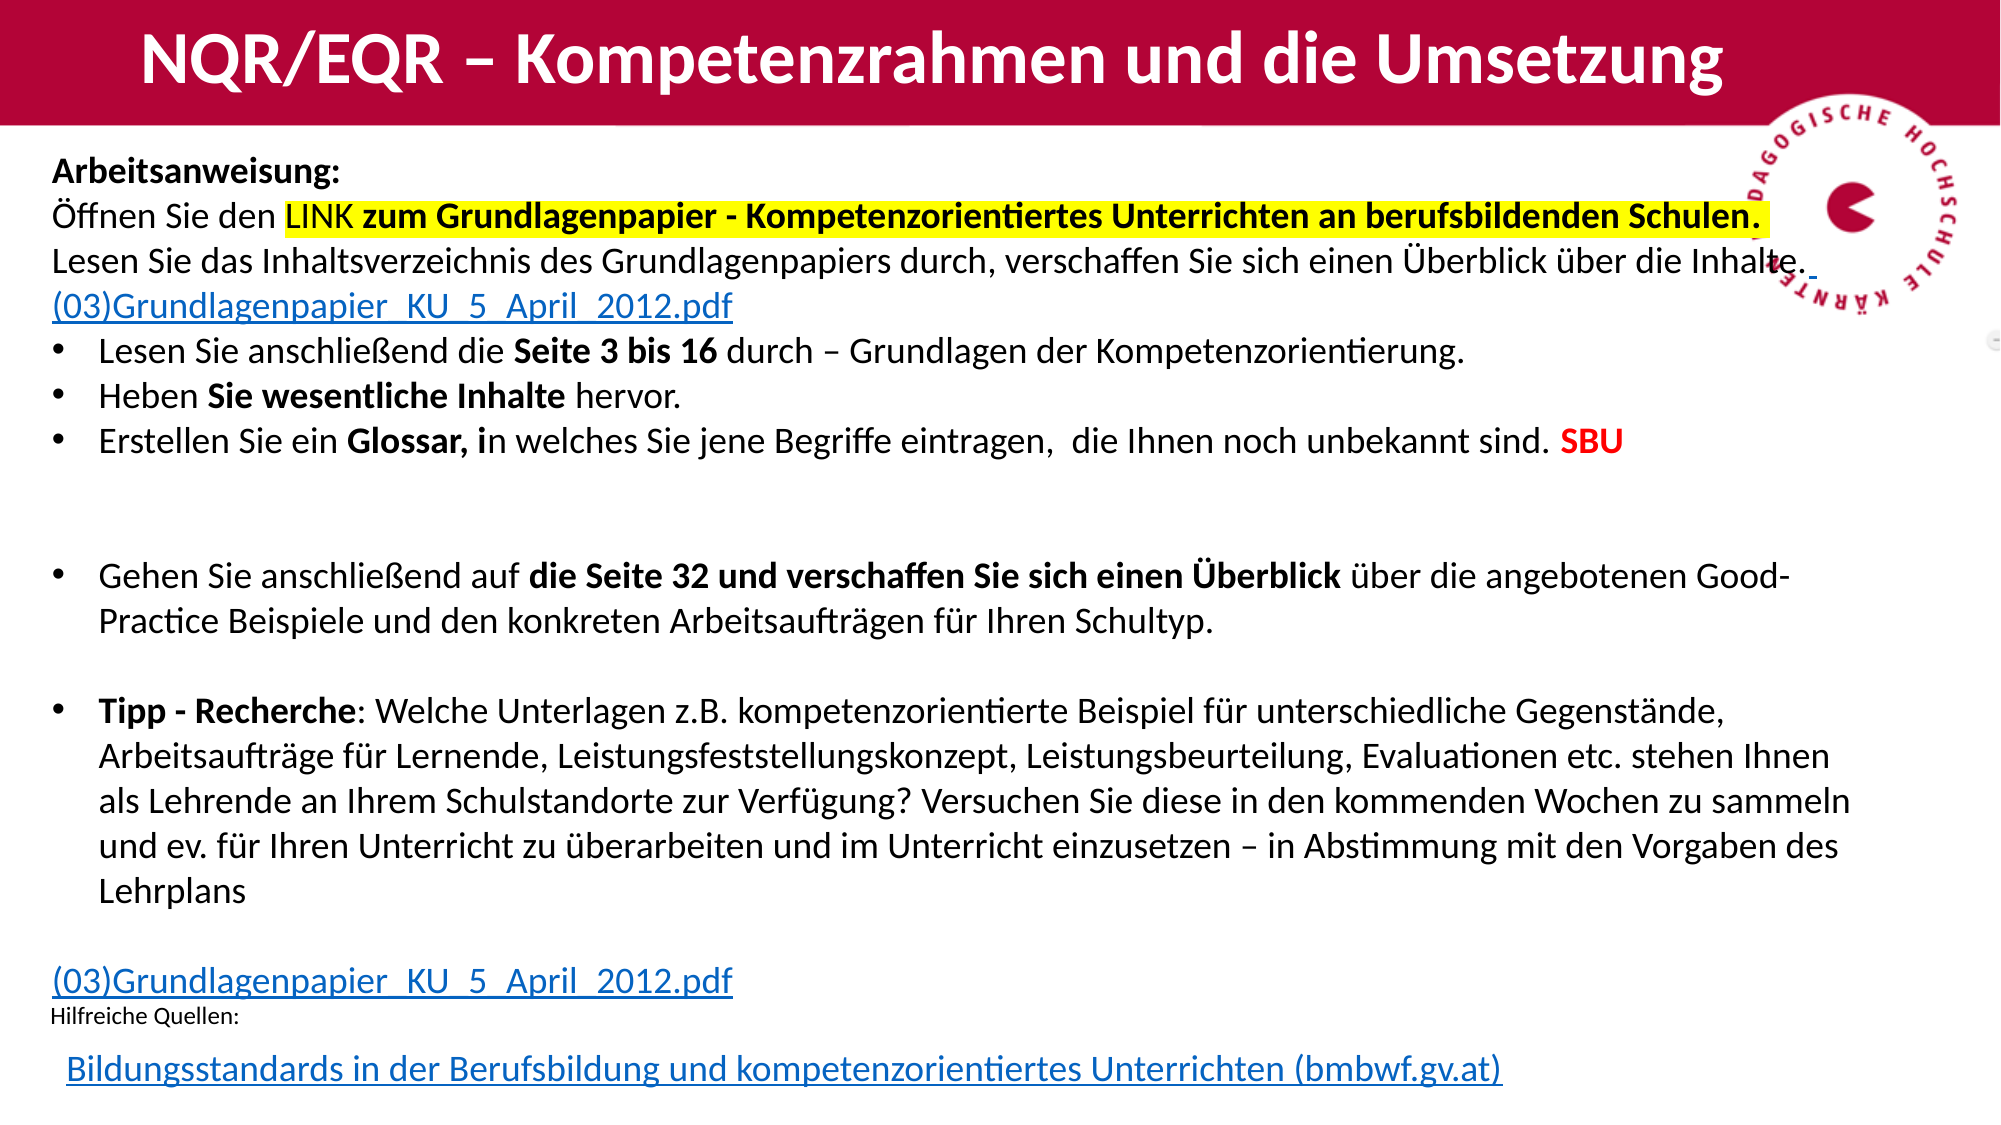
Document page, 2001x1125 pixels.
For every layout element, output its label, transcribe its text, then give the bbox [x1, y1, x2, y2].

text_box NQR/EQR – Kompetenzrahmen und die Umsetzung [125, 1, 1775, 107]
text_box Bildungsstandards in der Berufsbildung und kompetenzorientiertes Unterrichten (bmbwf.gv.at) [51, 1036, 1519, 1096]
text_box Arbeitsanweisung: Öffnen Sie den LINK zum Grundlagenpapier - Kompetenzorientiertes Unterrichten an berufsbildenden Schulen. Lesen Sie das Inhaltsverzeichnis des Grundlagenpapiers durch, verschaffen Sie sich einen Überblick über die Inhalte. (03)Grundlagenpapier_KU_5_April_2012.pdf Lesen Sie anschließend die Seite 3 bis 16 durch – Grundlagen der Kompetenzorientierung. Heben Sie wesentliche Inhalte hervor. Erstellen Sie ein Glossar, in welches Sie jene Begriffe eintragen, die Ihnen noch unbekannt sind. SBU Gehen Sie anschließend auf die Seite 32 und verschaffen Sie sich einen Überblick über die angebotenen Good-Practice Beispiele und den konkreten Arbeitsaufträgen für Ihren Schultyp. Tipp - Recherche: Welche Unterlagen z.B. kompetenzorientierte Beispiel für unterschiedliche Gegenstände, Arbeitsaufträge für Lernende, Leistungsfeststellungskonzept, Leistungsbeurteilung, Evaluationen etc. stehen Ihnen als Lehrende an Ihrem Schulstandorte zur Verfügung? Versuchen Sie diese in den kommenden Wochen zu sammeln und ev. für Ihren Unterricht zu überarbeiten und im Unterricht einzusetzen – in Abstimmung mit den Vorgaben des Lehrplans (03)Grundlagenpapier_KU_5_April_2012.pdf [37, 138, 1884, 1054]
picture [0, 0, 2001, 1125]
